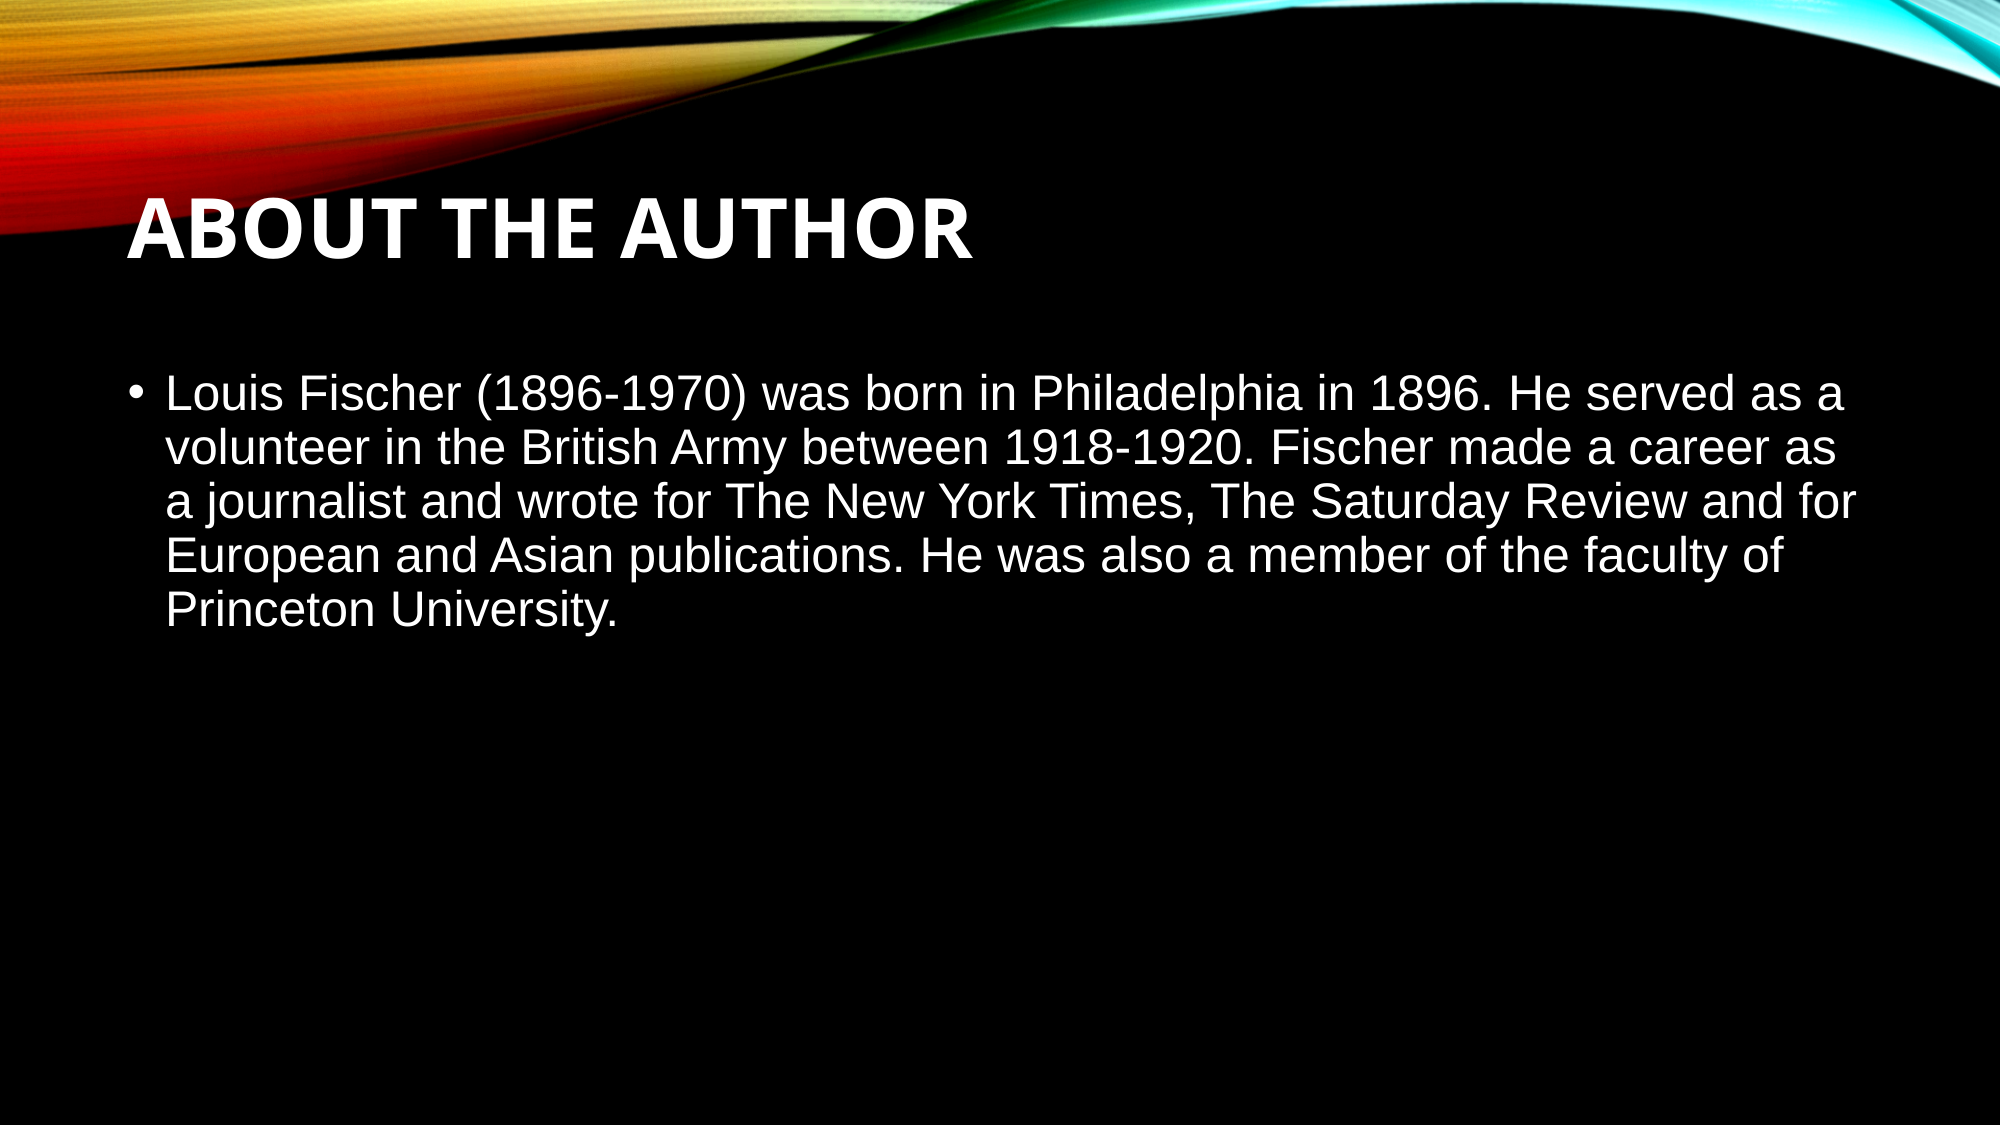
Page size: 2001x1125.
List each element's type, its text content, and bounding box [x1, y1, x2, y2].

title About the Author [112, 125, 1888, 338]
list Louis Fischer (1896-1970) was born in Philadelphia in 1896. He served as a volunteer in the British Army between 1918-1920. Fischer made a career as a journalist and wrote for The New York Times, The Saturday Review and for European and Asian publications. He was also a member of the faculty of Princeton University. [112, 360, 1888, 1021]
picture [0, 0, 2000, 237]
